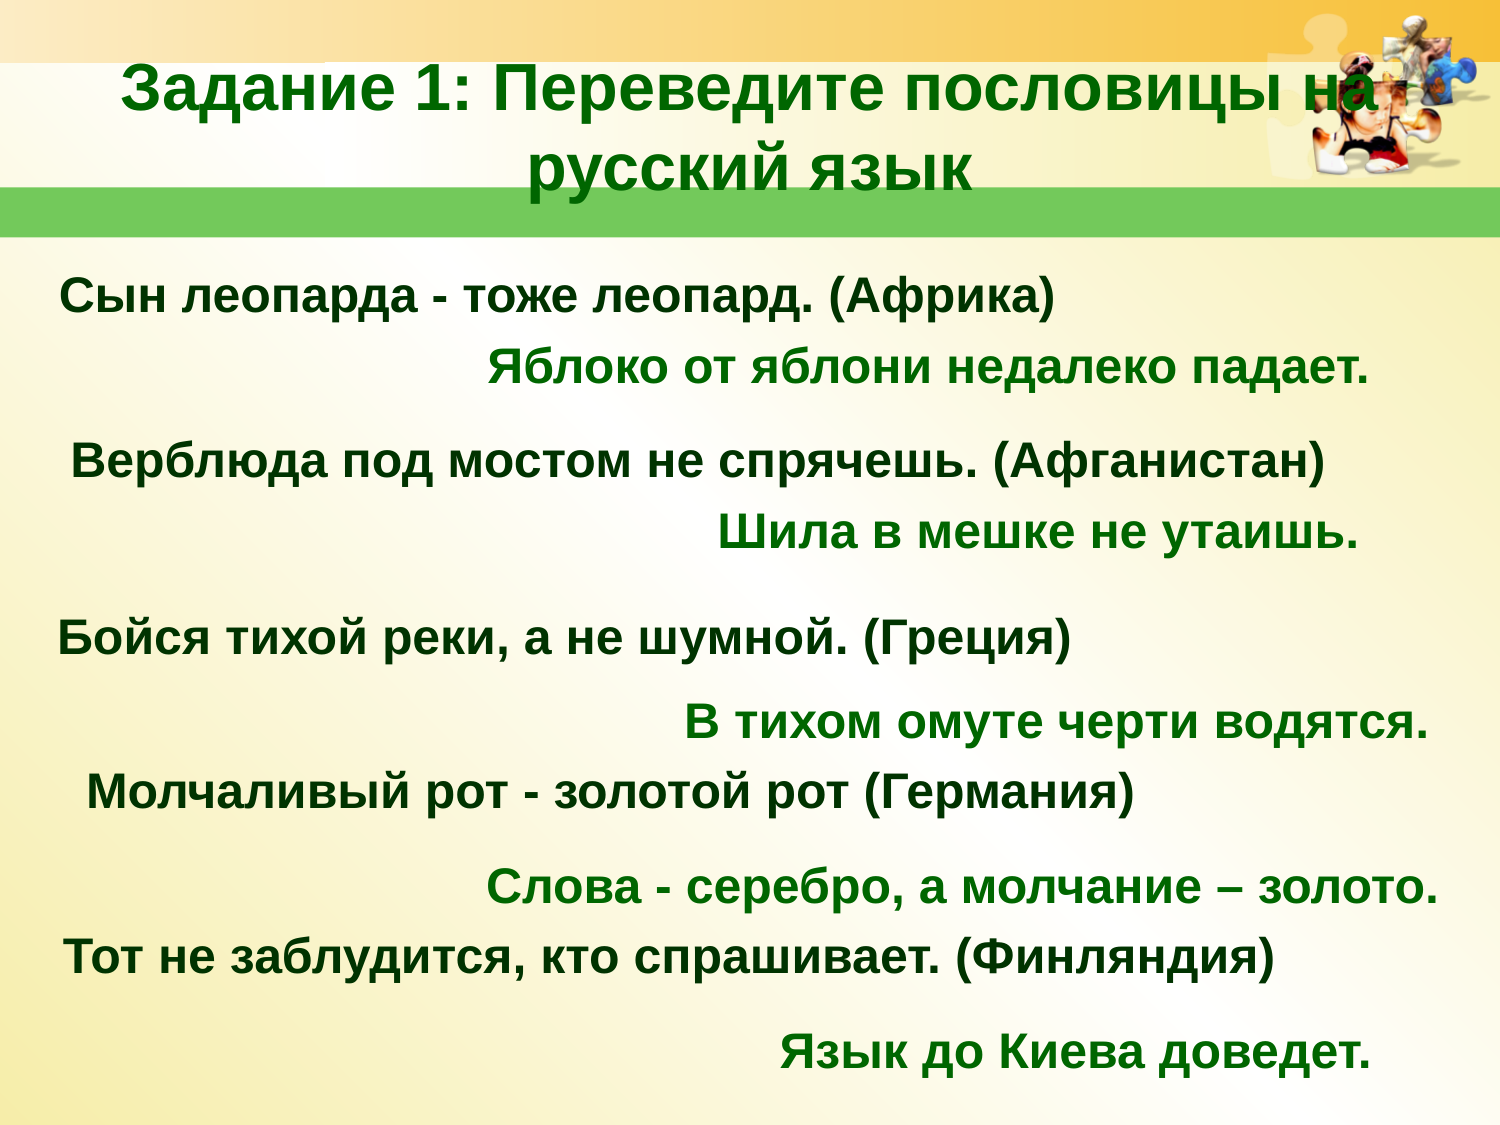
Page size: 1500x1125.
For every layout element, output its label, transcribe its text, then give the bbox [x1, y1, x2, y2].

picture [1265, 12, 1493, 185]
text_box Бойся тихой реки, а не шумной. (Греция) [42, 597, 1088, 673]
text_box Язык до Киева доведет. [764, 1011, 1388, 1087]
title Задание 1: Переведите пословицы на русский язык [74, 62, 1426, 186]
text_box Верблюда под мостом не спрячешь. (Афганистан) [55, 420, 1341, 496]
text_box В тихом омуте черти водятся. [669, 680, 1445, 756]
text_box Слова - серебро, а молчание – золото. [471, 846, 1455, 921]
text_box Молчаливый рот - золотой рот (Германия) [71, 751, 1151, 826]
text_box Тот не заблудится, кто спрашивает. (Финляндия) [48, 916, 1291, 992]
text_box Сын леопарда - тоже леопард. (Африка) [44, 255, 1072, 330]
text_box Шила в мешке не утаишь. [702, 491, 1375, 567]
text_box Яблоко от яблони недалеко падает. [472, 326, 1386, 401]
